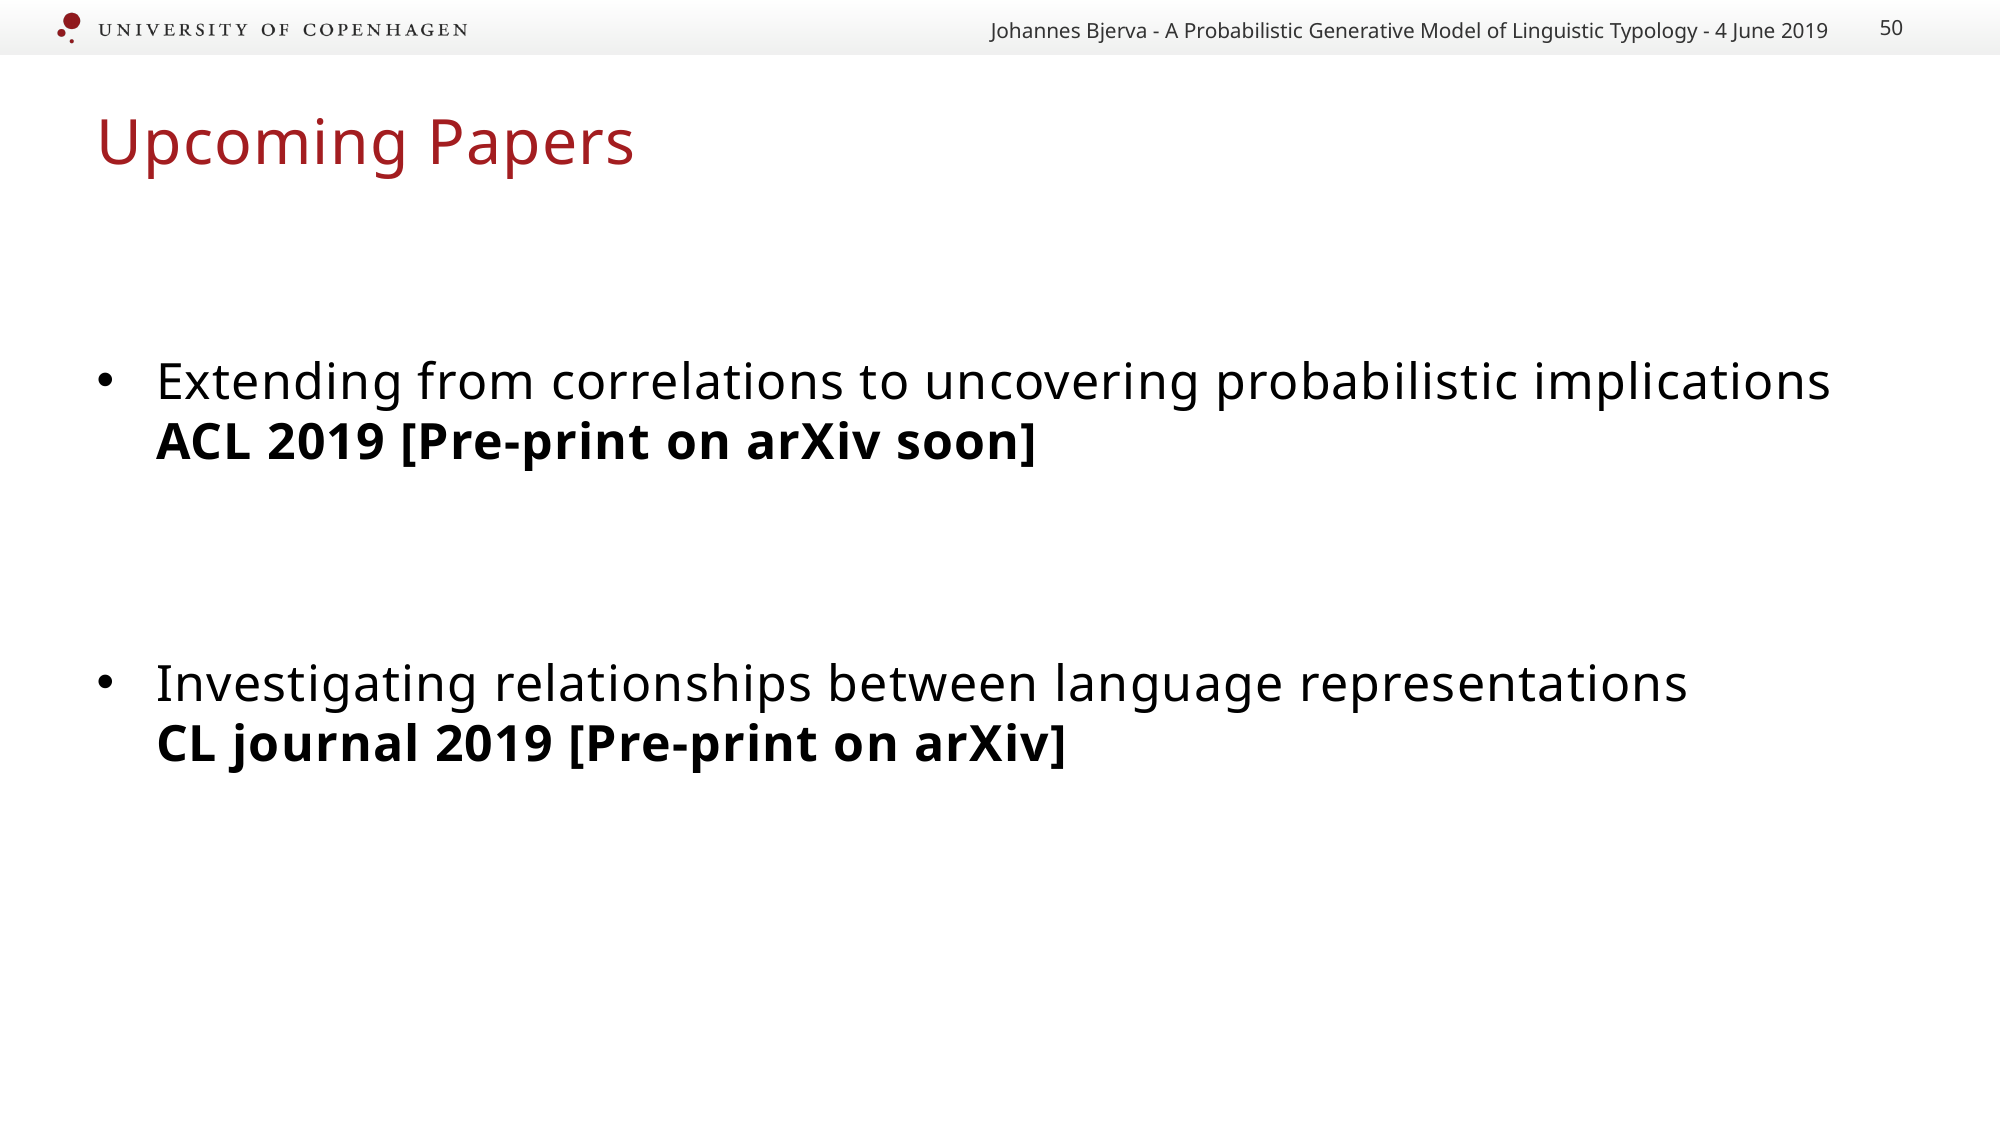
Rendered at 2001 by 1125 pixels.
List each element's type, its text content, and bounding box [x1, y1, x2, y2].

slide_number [940, 14, 1828, 43]
slide_number 50 [1840, 14, 1904, 43]
title Upcoming Papers [96, 101, 1904, 244]
list Extending from correlations to uncovering probabilistic implications ACL 2019 [Pre-print on arXiv soon] Investigating relationships between language representations CL journal 2019 [Pre-print on arXiv] [96, 268, 1904, 1036]
picture [92, 15, 475, 42]
